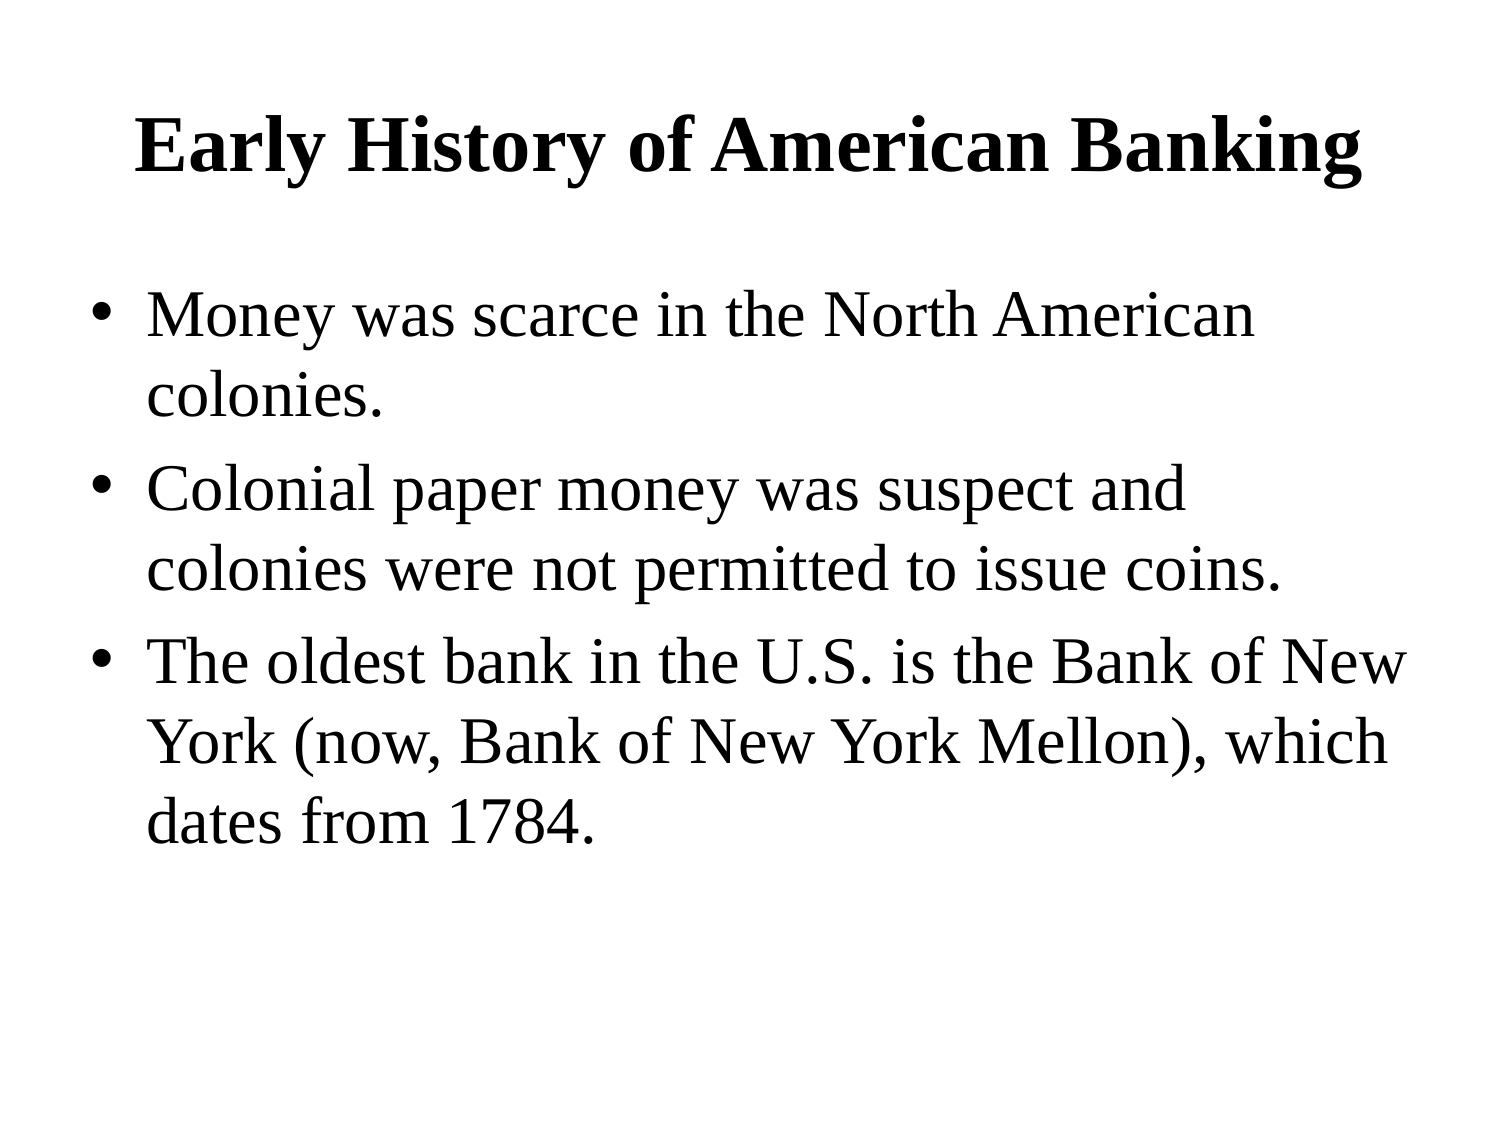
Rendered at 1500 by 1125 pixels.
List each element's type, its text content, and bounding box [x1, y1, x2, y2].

title Early History of American Banking [75, 45, 1425, 233]
list Money was scarce in the North American colonies. Colonial paper money was suspect and colonies were not permitted to issue coins. The oldest bank in the U.S. is the Bank of New York (now, Bank of New York Mellon), which dates from 1784. [75, 262, 1425, 1005]
